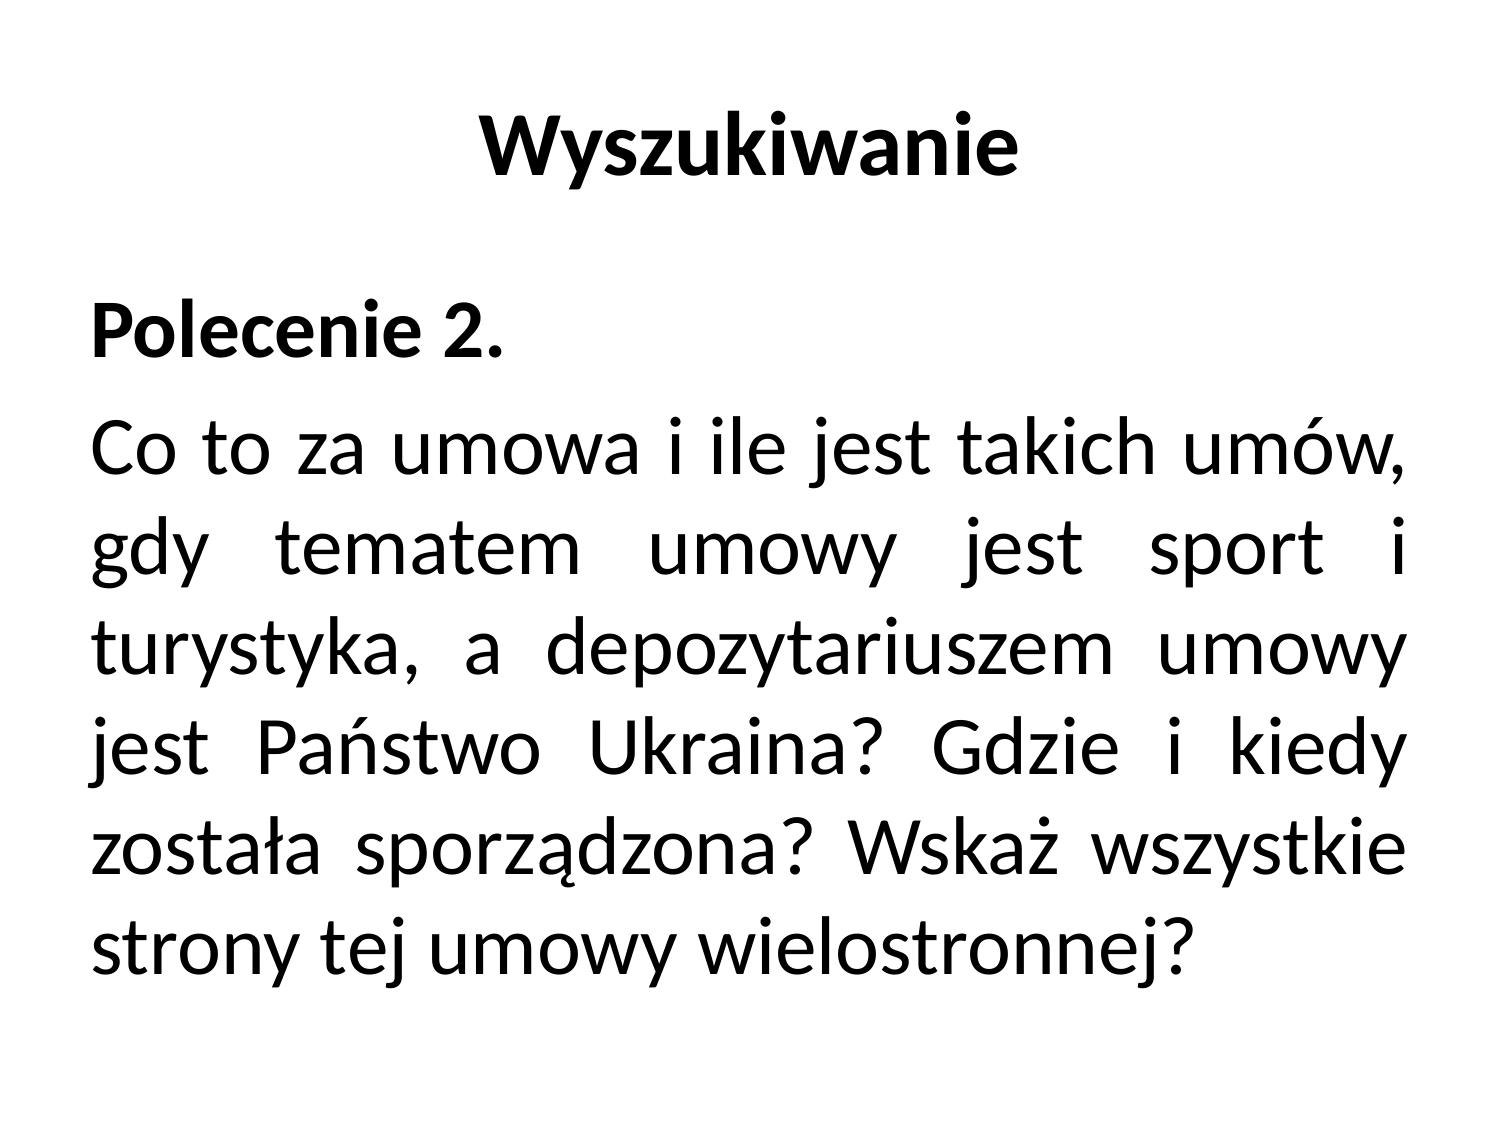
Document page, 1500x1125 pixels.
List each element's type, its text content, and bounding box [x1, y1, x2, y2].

list Polecenie 2. Co to za umowa i ile jest takich umów, gdy tematem umowy jest sport i turystyka, a depozytariuszem umowy jest Państwo Ukraina? Gdzie i kiedy została sporządzona? Wskaż wszystkie strony tej umowy wielostronnej? [75, 267, 1425, 899]
title Wyszukiwanie [75, 45, 1425, 233]
